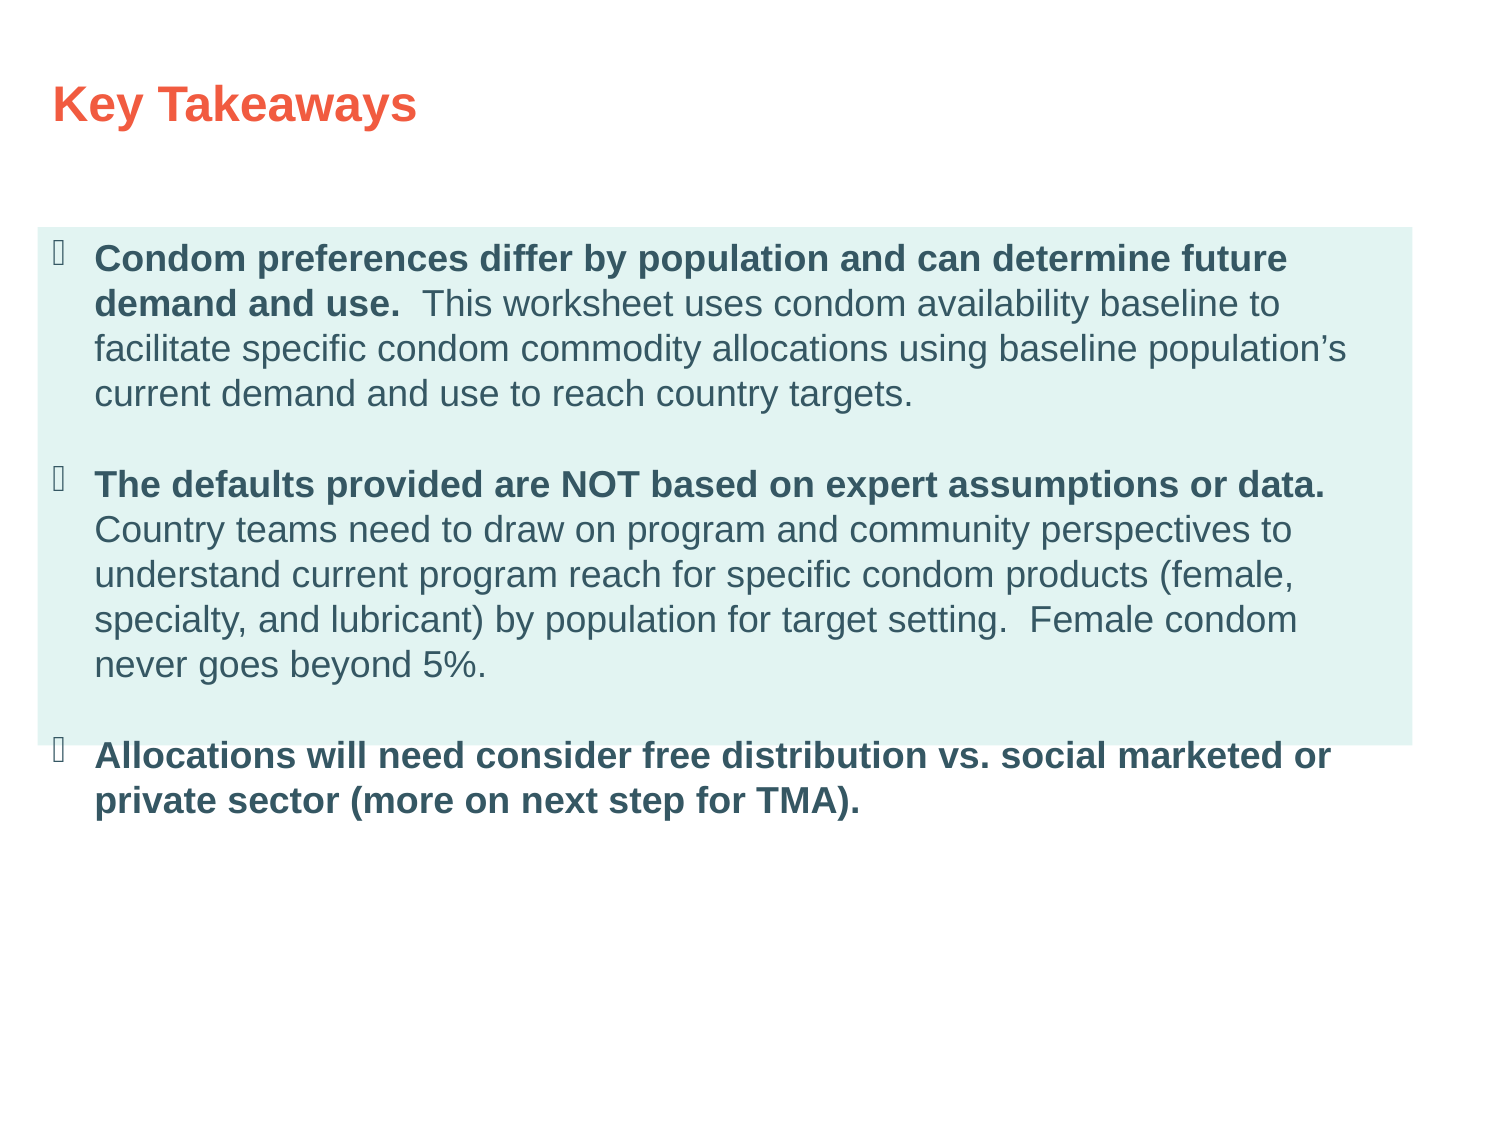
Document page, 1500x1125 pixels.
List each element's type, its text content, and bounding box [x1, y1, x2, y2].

title Key Takeaways [37, 64, 1289, 192]
text_box [35, 192, 1415, 900]
list Condom preferences differ by population and can determine future demand and use. This worksheet uses condom availability baseline to facilitate specific condom commodity allocations using baseline population’s current demand and use to reach country targets. The defaults provided are NOT based on expert assumptions or data. Country teams need to draw on program and community perspectives to understand current program reach for specific condom products (female, specialty, and lubricant) by population for target setting. Female condom never goes beyond 5%. Allocations will need consider free distribution vs. social marketed or private sector (more on next step for TMA). [37, 227, 1413, 746]
